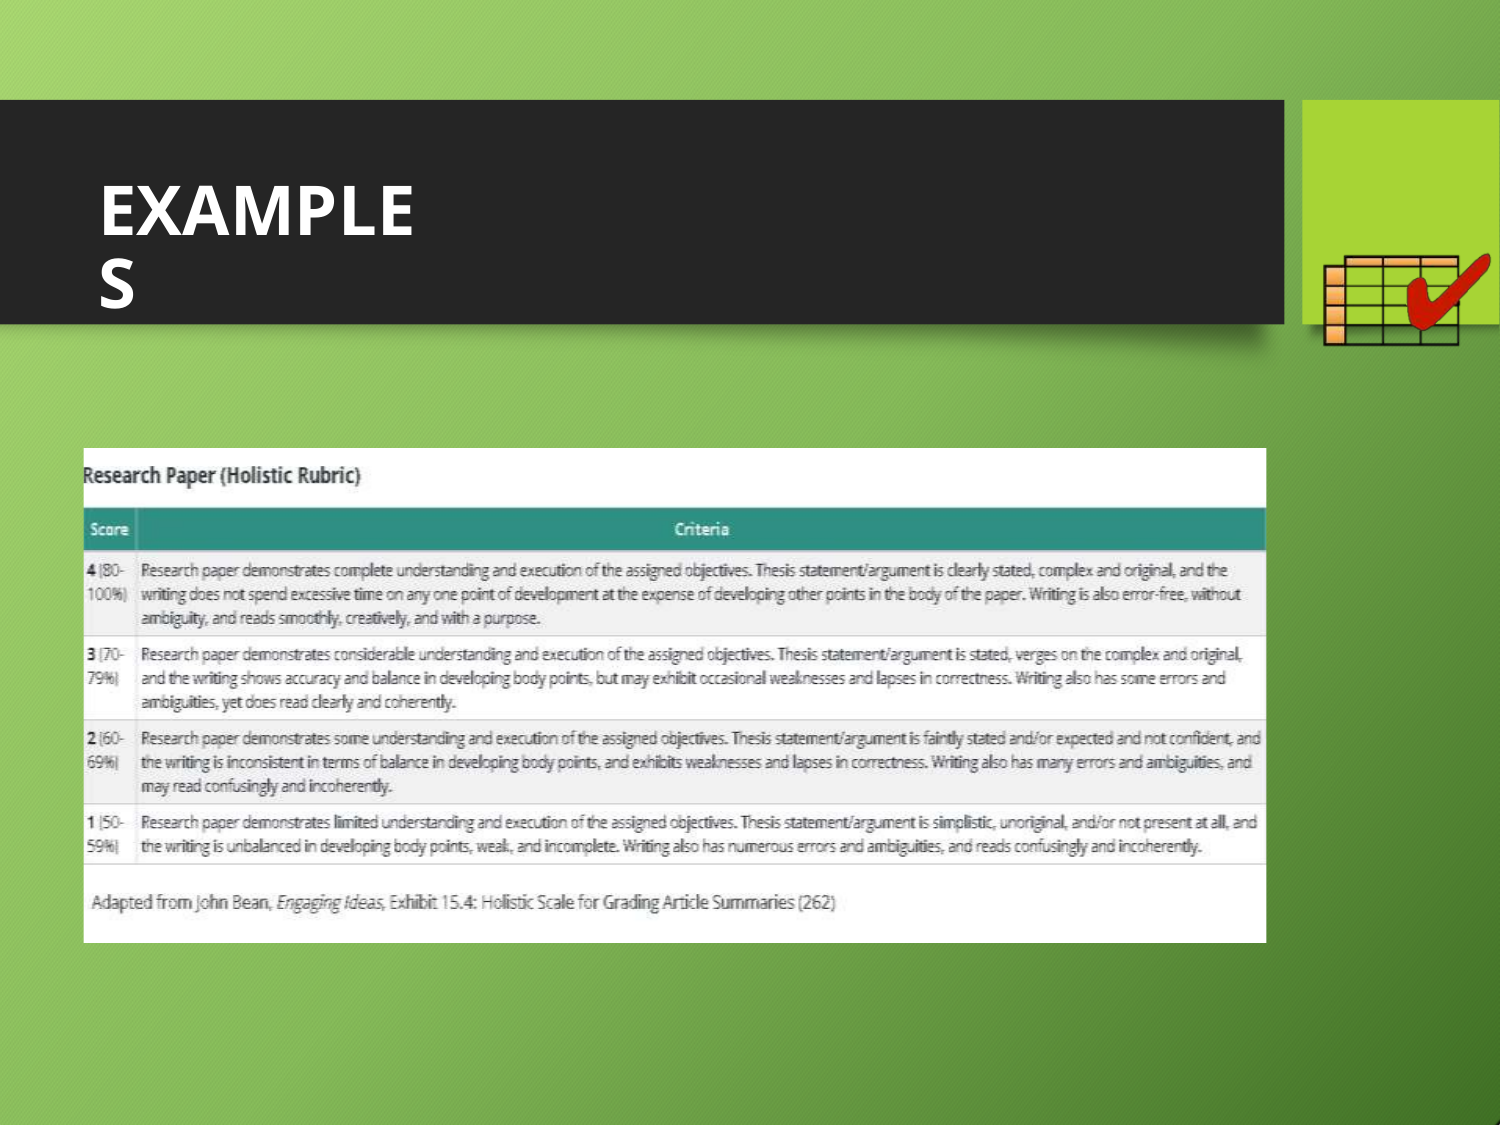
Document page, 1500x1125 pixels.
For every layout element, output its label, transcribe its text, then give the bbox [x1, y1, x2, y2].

text_box EXAMPLES [96, 175, 441, 249]
text_box [0, 325, 1285, 376]
text_box [1302, 99, 1500, 325]
text_box [1310, 245, 1500, 354]
text_box [0, 99, 1285, 325]
text_box [1302, 325, 1310, 347]
text_box [83, 448, 1267, 943]
text_box [0, 0, 1500, 1125]
